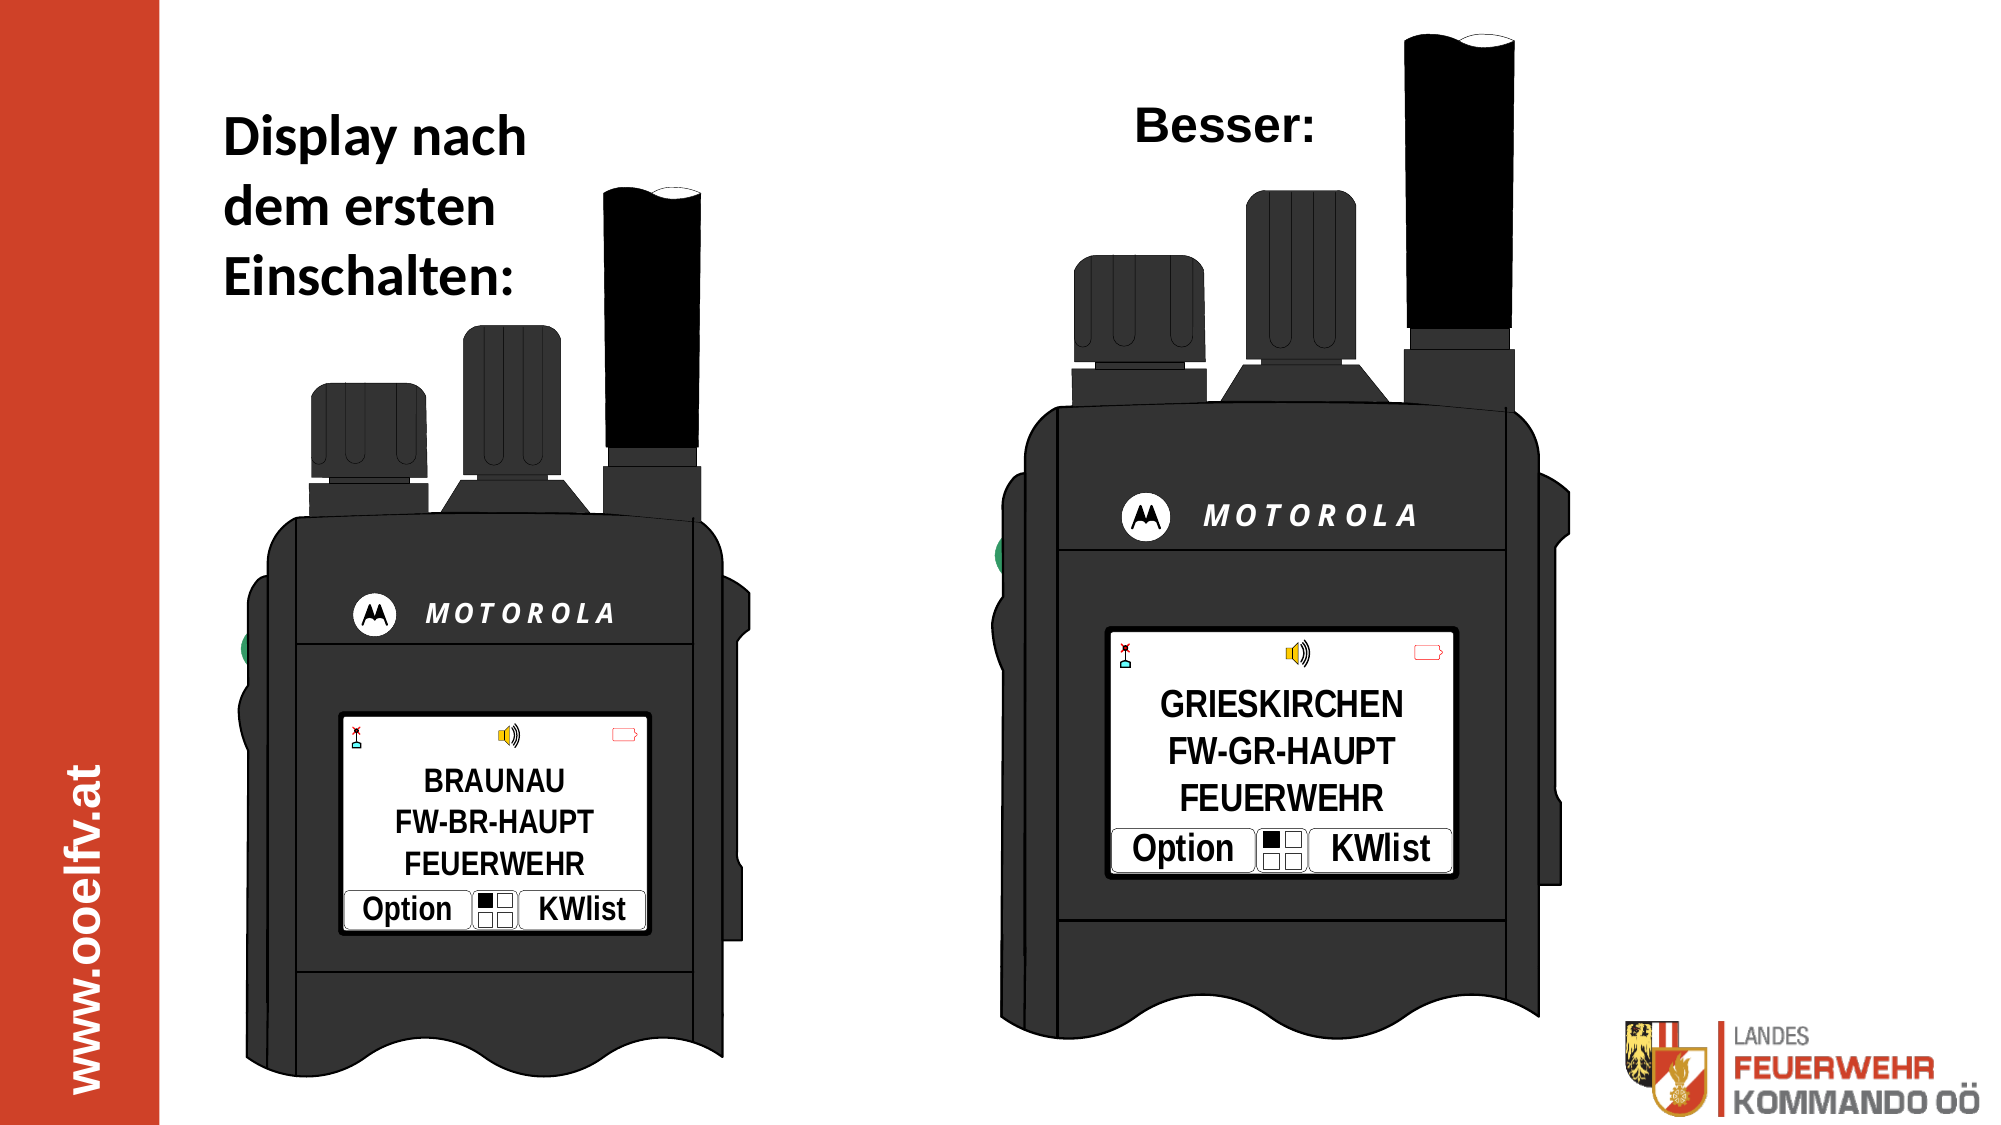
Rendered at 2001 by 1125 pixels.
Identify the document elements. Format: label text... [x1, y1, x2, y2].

picture [234, 184, 752, 1079]
picture [987, 30, 1572, 1041]
title Display nach dem ersten Einschalten: [208, 108, 575, 296]
picture [1620, 1013, 1995, 1125]
